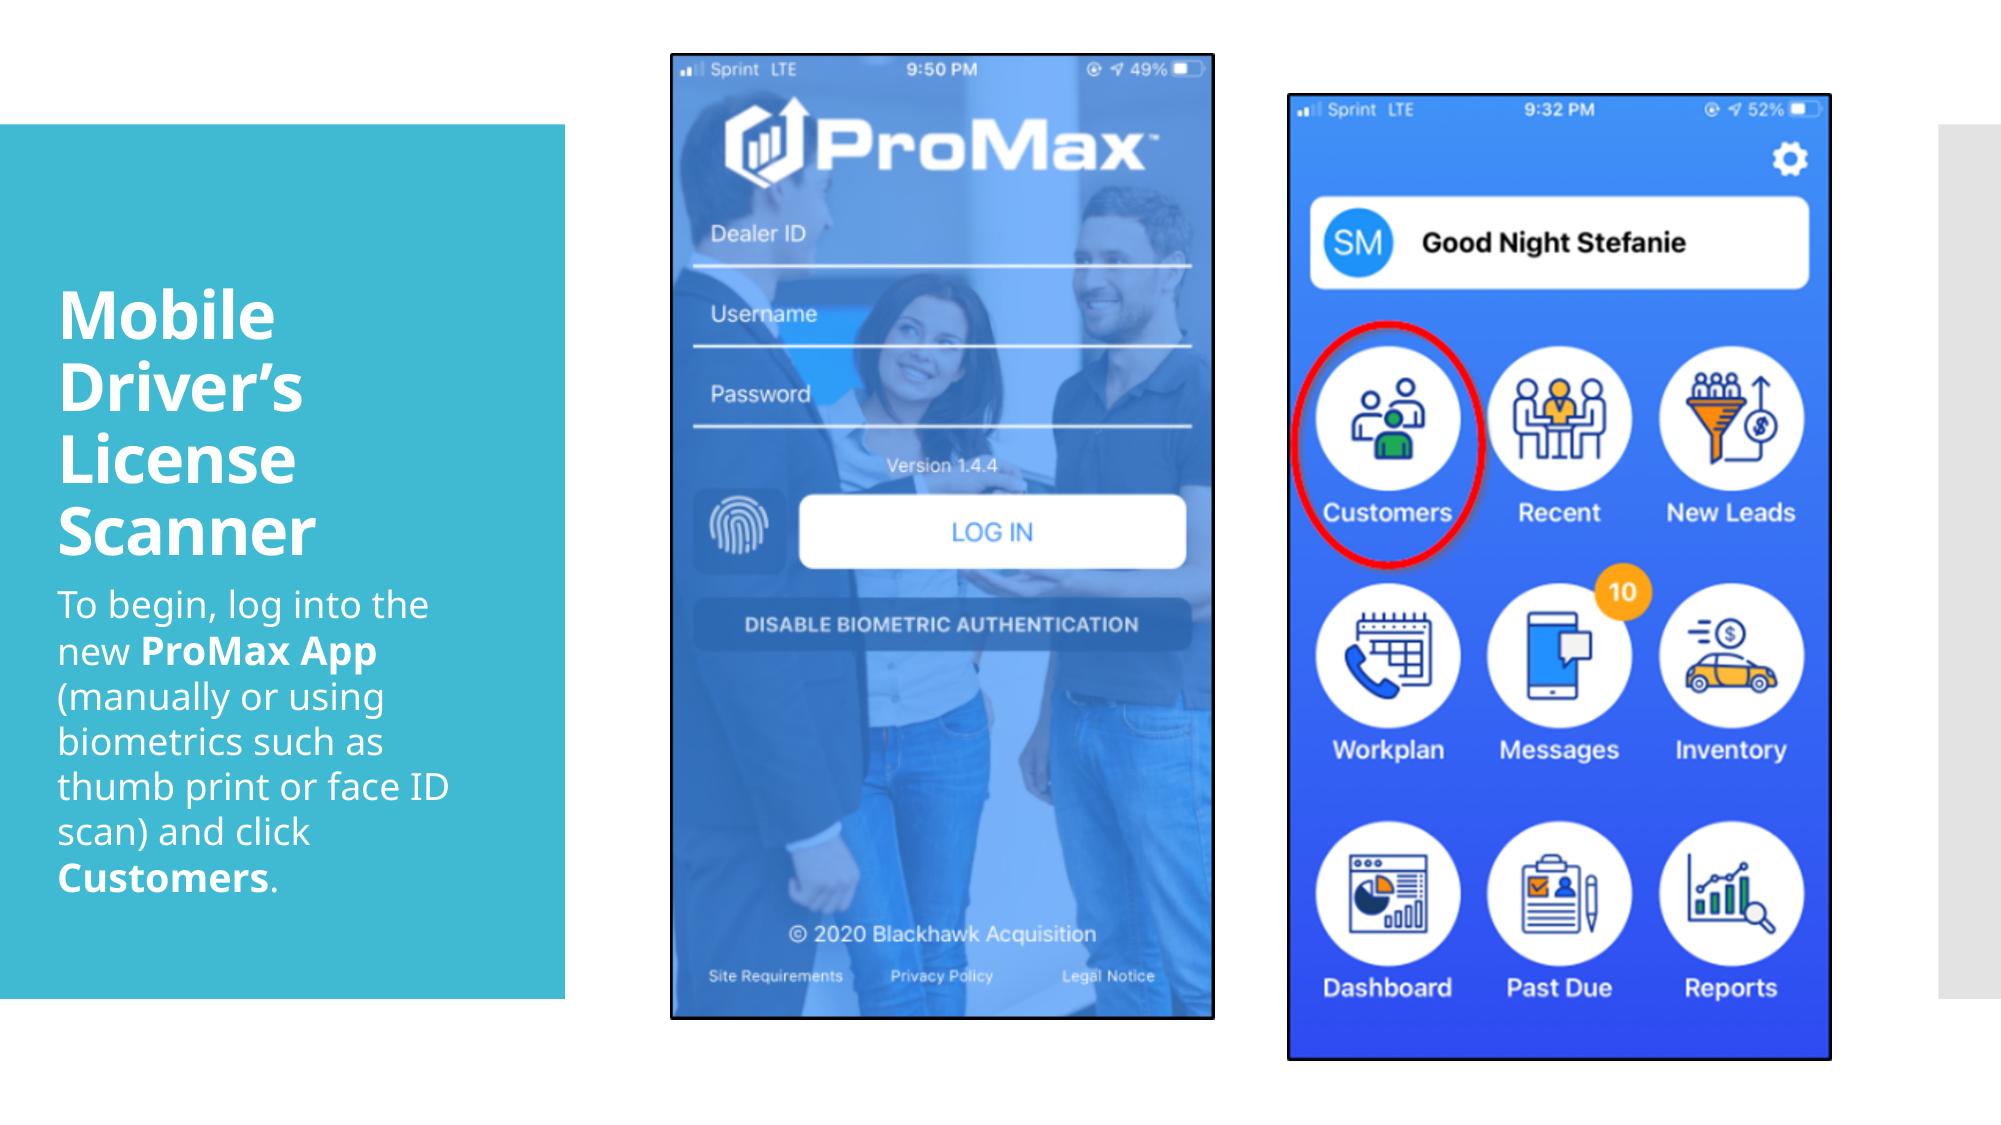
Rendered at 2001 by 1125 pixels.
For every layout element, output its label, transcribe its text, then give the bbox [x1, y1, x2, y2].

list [670, 53, 1215, 1020]
picture [1287, 93, 1833, 1062]
title Mobile Driver’s License Scanner [41, 187, 507, 573]
list To begin, log into the new ProMax App (manually or using biometrics such as thumb print or face ID scan) and click Customers. [41, 573, 507, 955]
